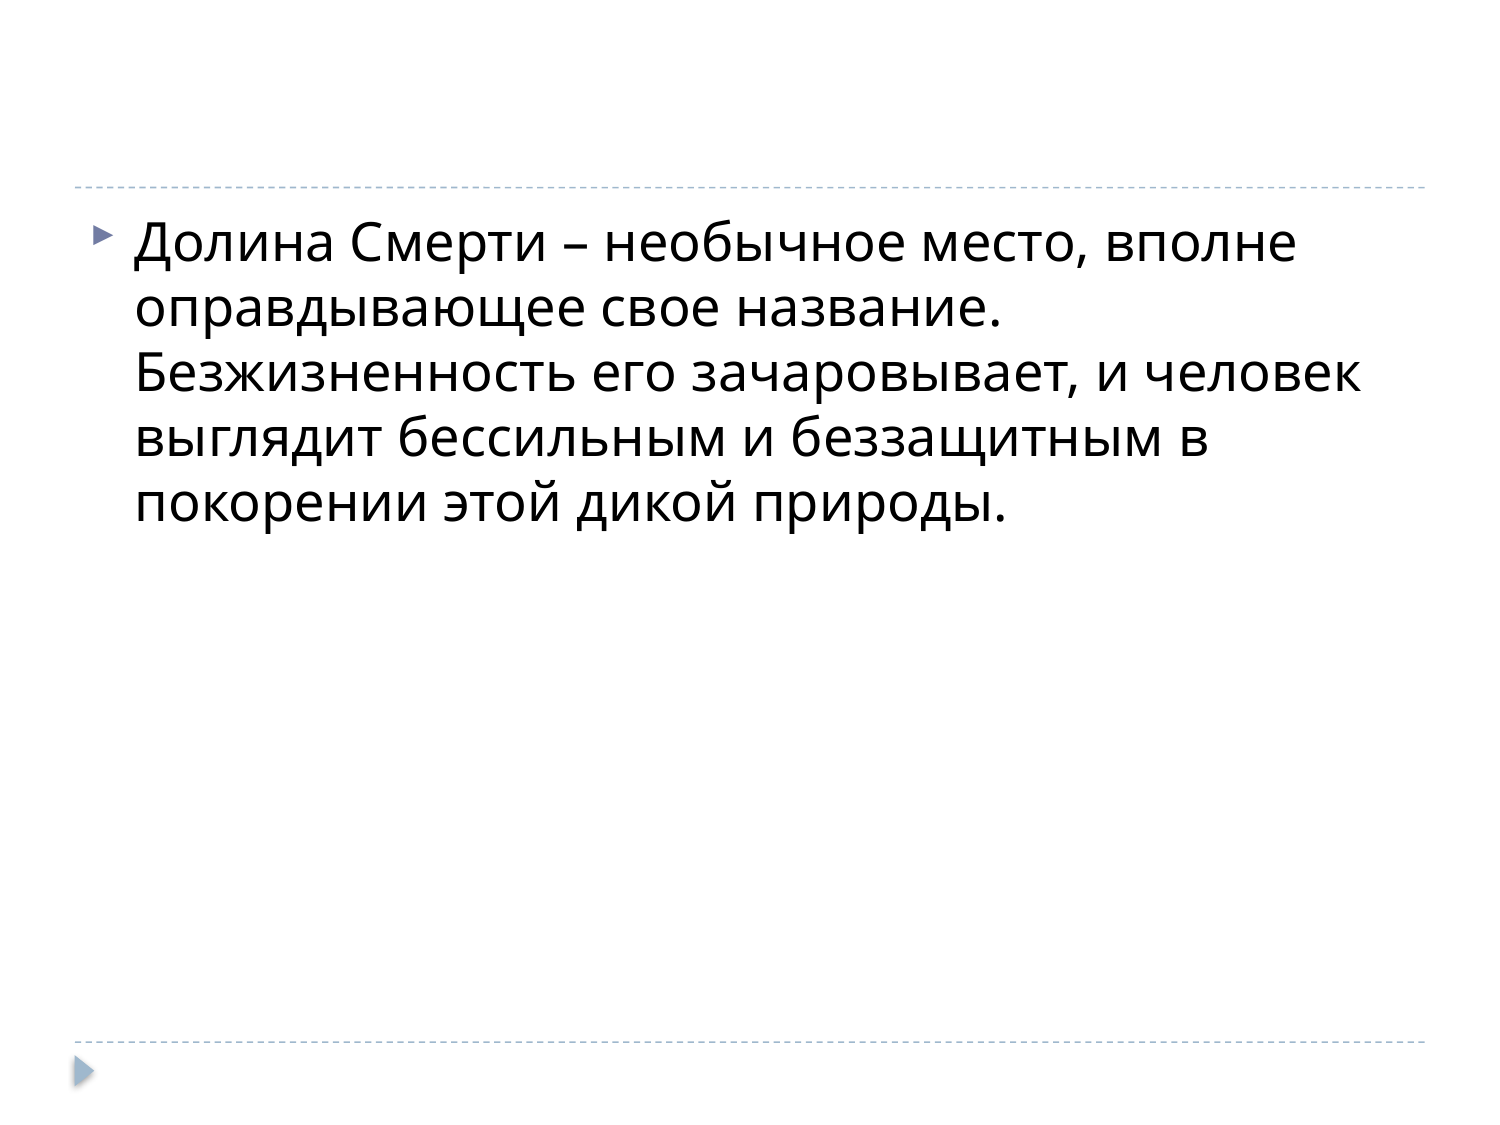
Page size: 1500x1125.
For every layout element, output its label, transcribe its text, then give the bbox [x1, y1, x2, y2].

list Долина Смерти – необычное место, вполне оправдывающее свое название. Безжизненность его зачаровывает, и человек выглядит бессильным и беззащитным в покорении этой дикой природы. [75, 200, 1425, 1010]
